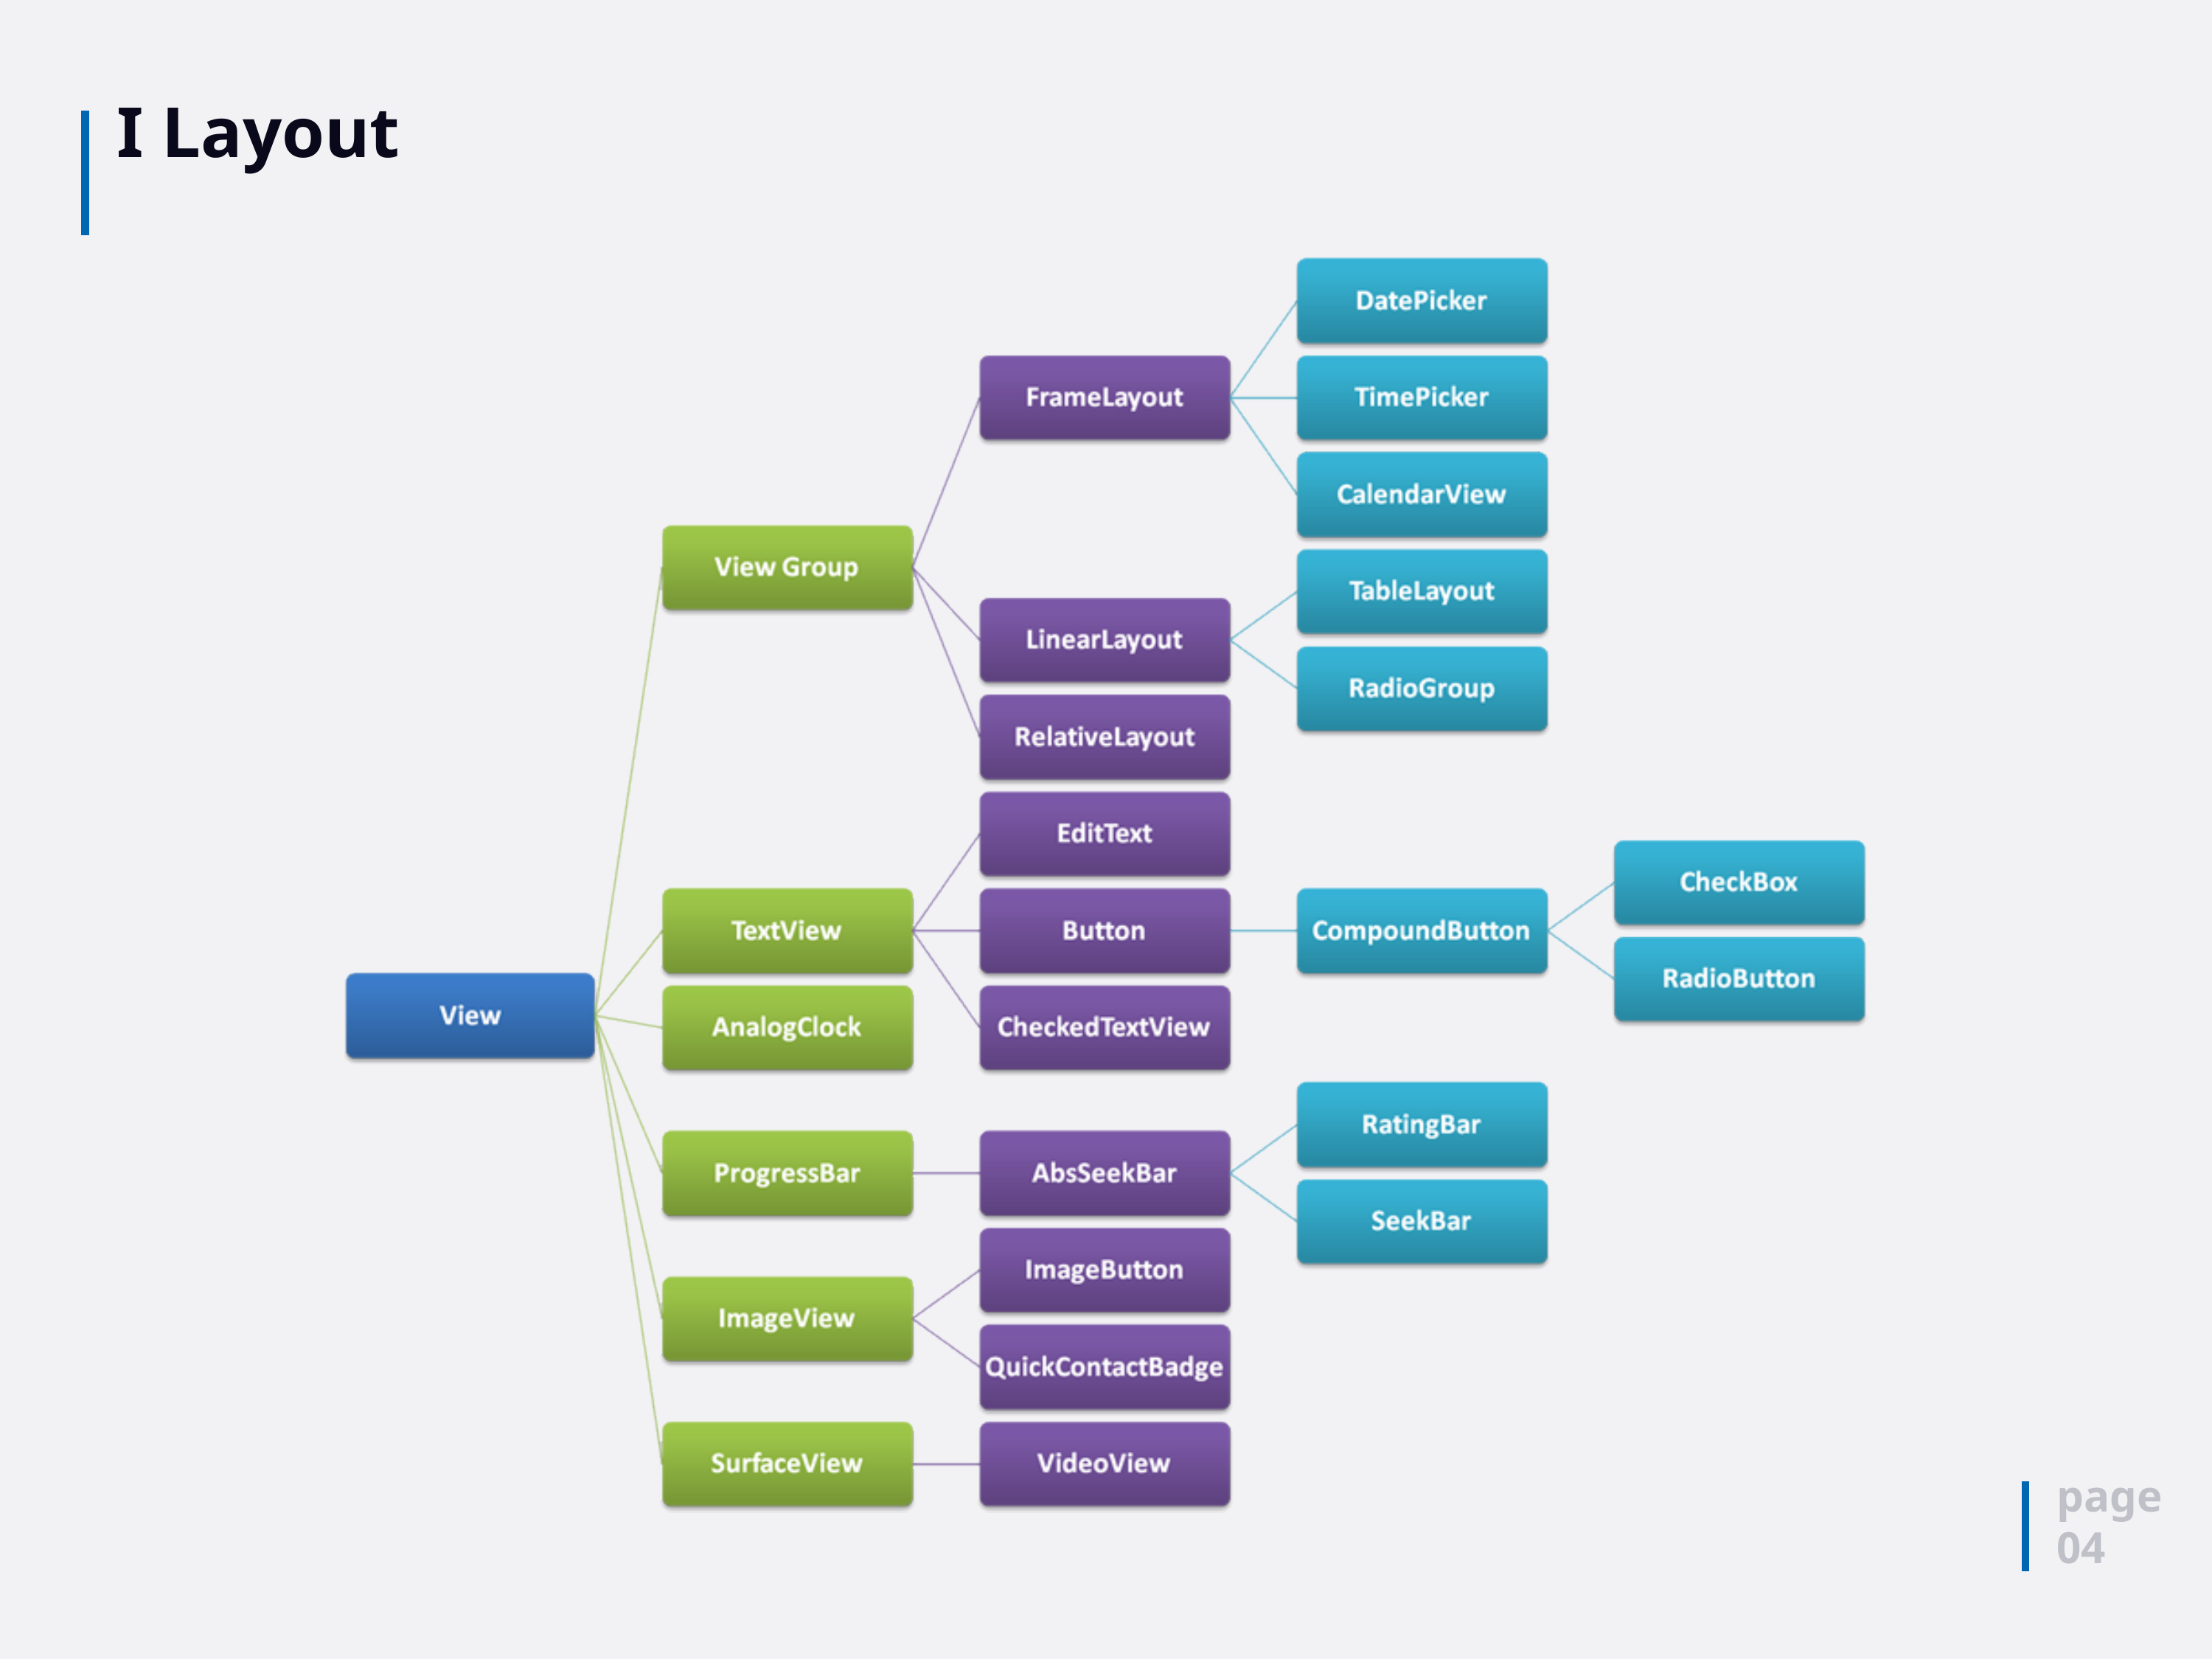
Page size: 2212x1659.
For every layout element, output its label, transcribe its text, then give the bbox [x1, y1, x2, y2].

title I Layout [105, 91, 2111, 179]
slide_number page 04 [2046, 1463, 2212, 1579]
picture [344, 257, 1868, 1513]
